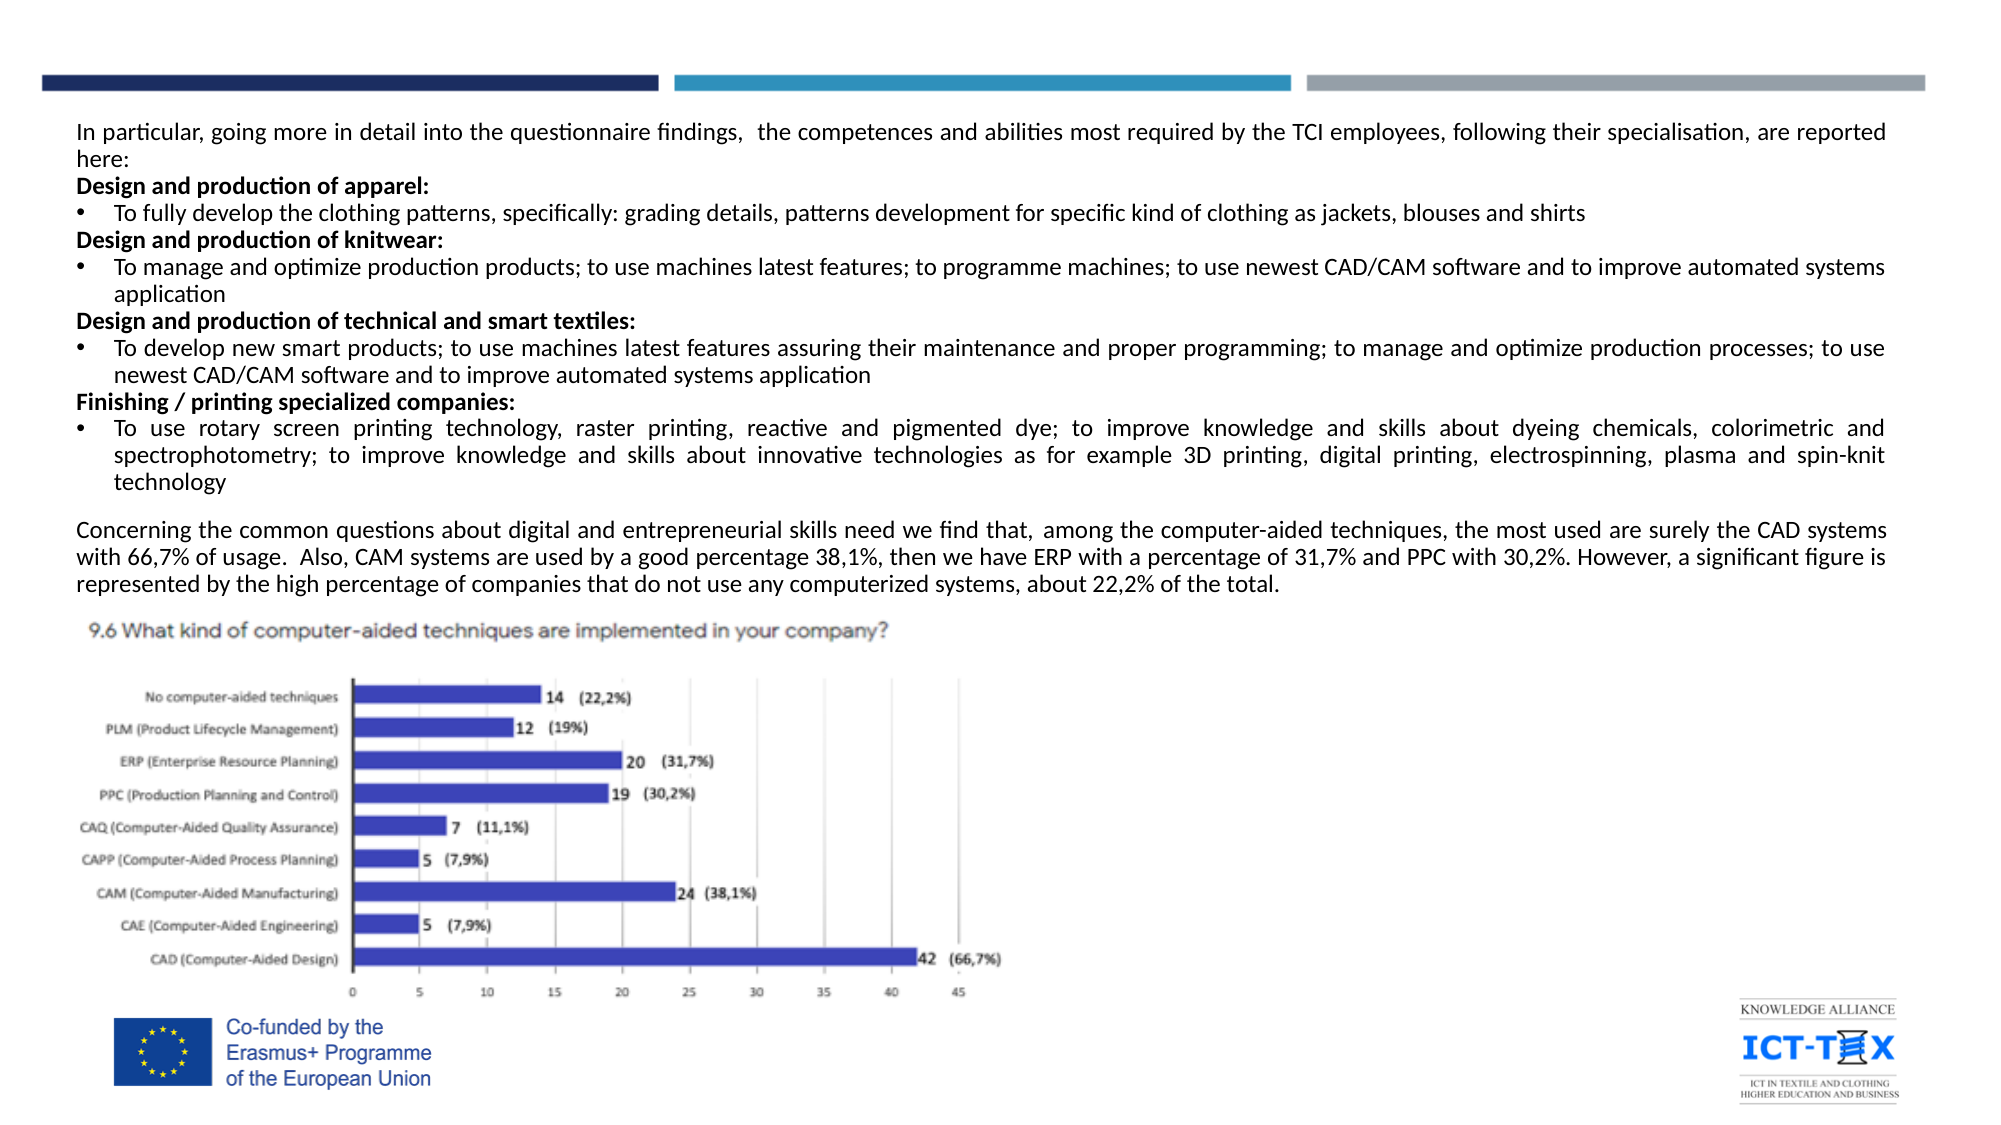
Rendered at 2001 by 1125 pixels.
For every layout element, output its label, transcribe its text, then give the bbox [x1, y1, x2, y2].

picture [1736, 993, 1905, 1112]
picture [61, 615, 1028, 1107]
picture [0, 0, 2000, 92]
list In particular, going more in detail into the questionnaire findings, the competences and abilities most required by the TCI employees, following their specialisation, are reported here: Design and production of apparel: To fully develop the clothing patterns, specifically: grading details, patterns development for specific kind of clothing as jackets, blouses and shirts Design and production of knitwear: To manage and optimize production products; to use machines latest features; to programme machines; to use newest CAD/CAM software and to improve automated systems application Design and production of technical and smart textiles: To develop new smart products; to use machines latest features assuring their maintenance and proper programming; to manage and optimize production processes; to use newest CAD/CAM software and to improve automated systems application Finishing / printing specialized companies: To use rotary screen printing technology, raster printing, reactive and pigmented dye; to improve knowledge and skills about dyeing chemicals, colorimetric and spectrophotometry; to improve knowledge and skills about innovative technologies as for example 3D printing, digital printing, electrospinning, plasma and spin-knit technology Concerning the common questions about digital and entrepreneurial skills need we find that, among the computer-aided techniques, the most used are surely the CAD systems with 66,7% of usage. Also, CAM systems are used by a good percentage 38,1%, then we have ERP with a percentage of 31,7% and PPC with 30,2%. However, a significant figure is represented by the high percentage of companies that do not use any computerized systems, about 22,2% of the total. [61, 111, 1905, 954]
